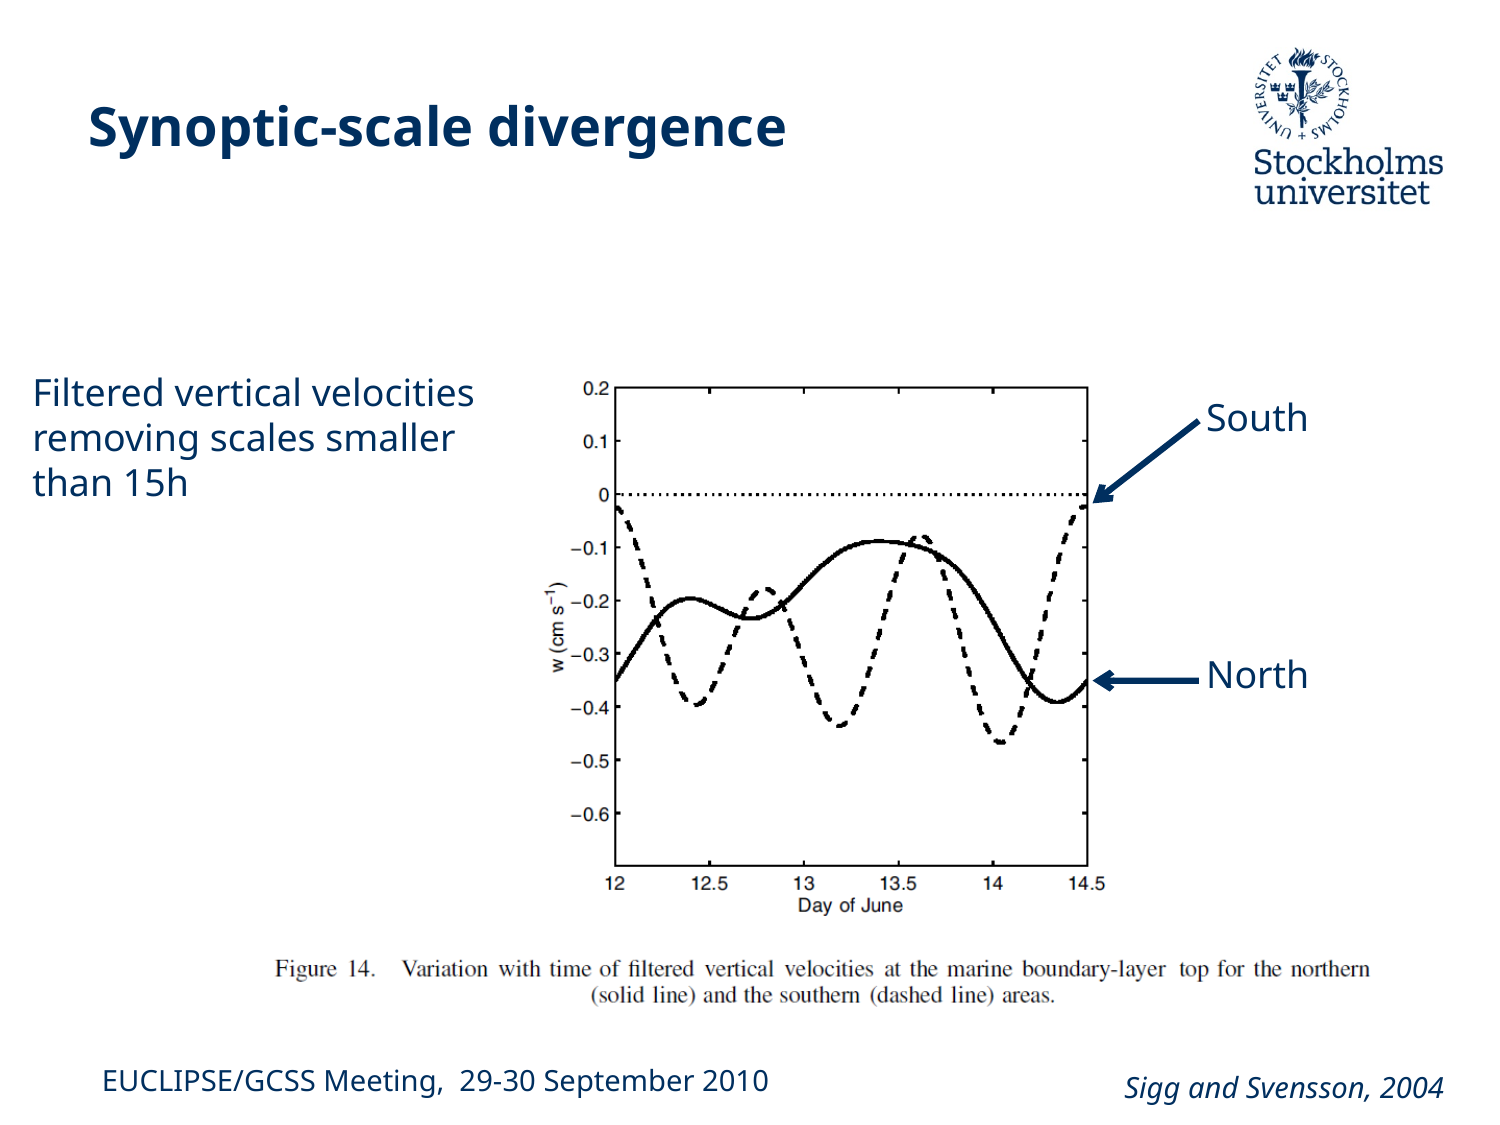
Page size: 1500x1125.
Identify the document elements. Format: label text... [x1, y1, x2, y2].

picture [260, 350, 1400, 1012]
text_box EUCLIPSE/GCSS Meeting, 29-30 September 2010 [87, 1055, 785, 1105]
text_box Filtered vertical velocities removing scales smaller than 15h [17, 361, 255, 512]
text_box Sigg and Svensson, 2004 [1109, 1062, 1460, 1113]
text_box Synoptic-scale divergence [73, 85, 1281, 215]
picture [1253, 47, 1443, 213]
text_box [1092, 420, 1200, 504]
